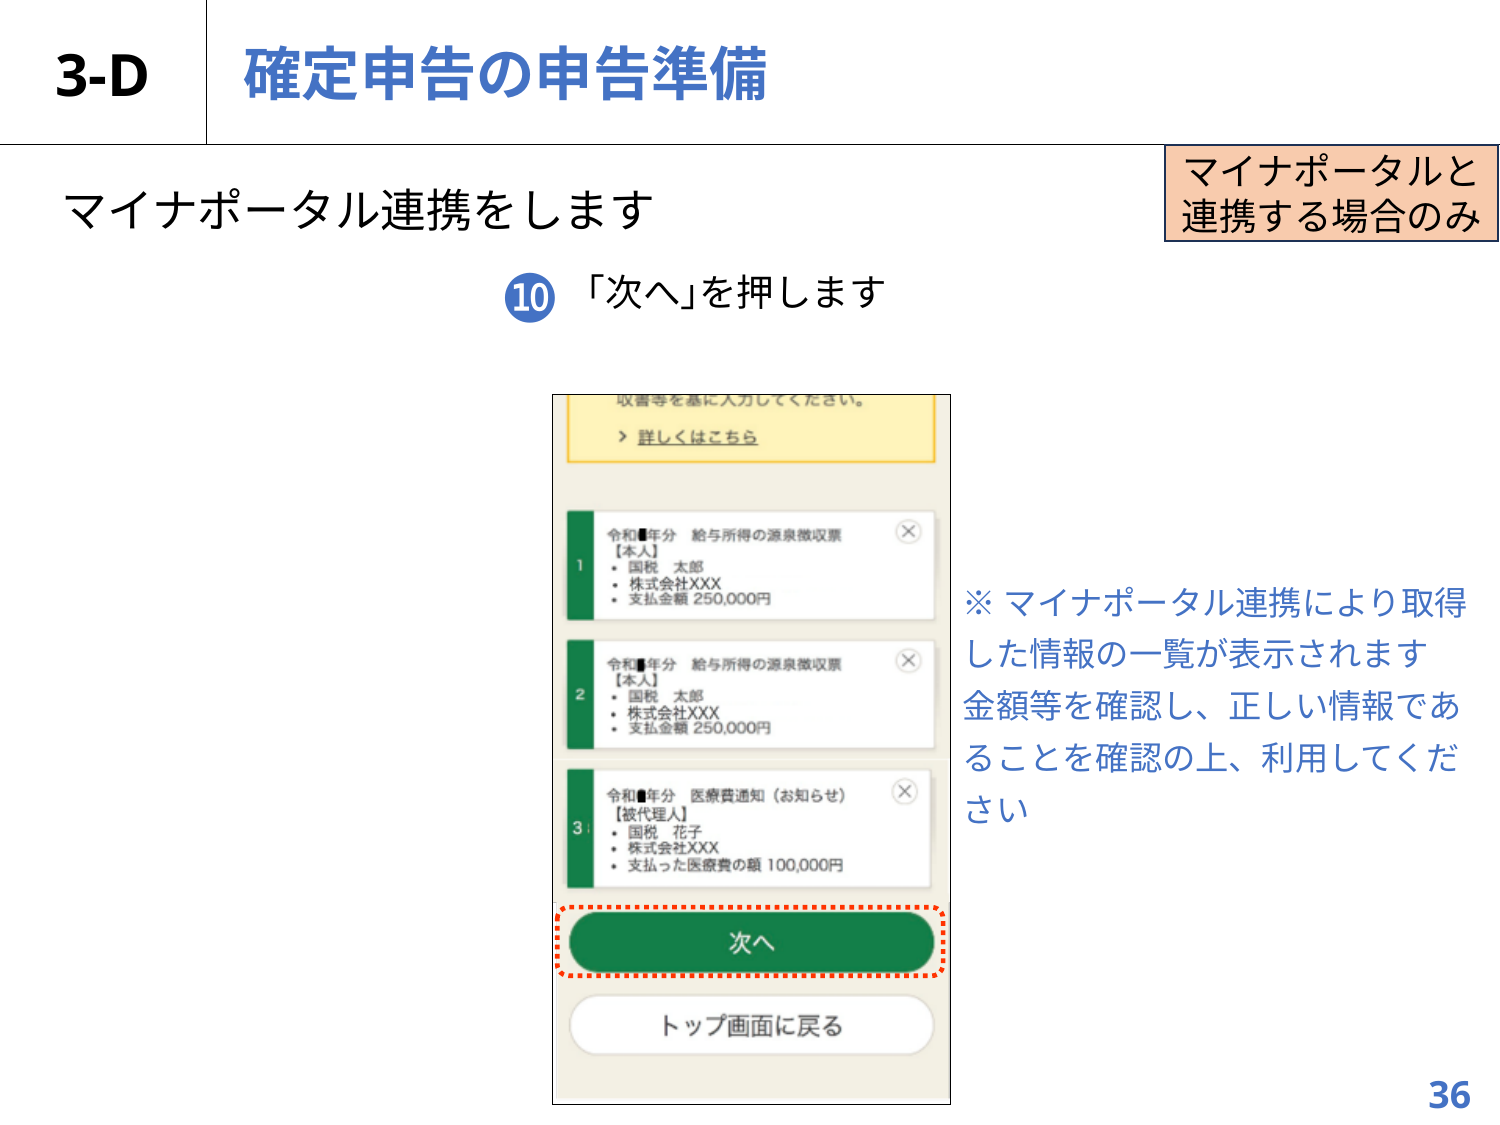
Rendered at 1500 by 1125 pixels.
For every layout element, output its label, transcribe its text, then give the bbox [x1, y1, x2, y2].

text_box ｢次へ｣を押します [571, 274, 971, 322]
text_box 3-D [0, 0, 207, 147]
title 確定申告の申告準備 [228, 36, 1472, 116]
text_box 36 [1399, 1063, 1500, 1123]
text_box マイナポータルと 連携する場合のみ [1164, 144, 1499, 242]
text_box ❿ [486, 274, 563, 343]
picture [552, 394, 951, 1105]
text_box ※マイナポータル連携により取得 した情報の一覧が表示されます 金額等を確認し、正しい情報であることを確認の上、利用してください [951, 562, 1499, 837]
text_box マイナポータル連携をします [46, 180, 1422, 274]
